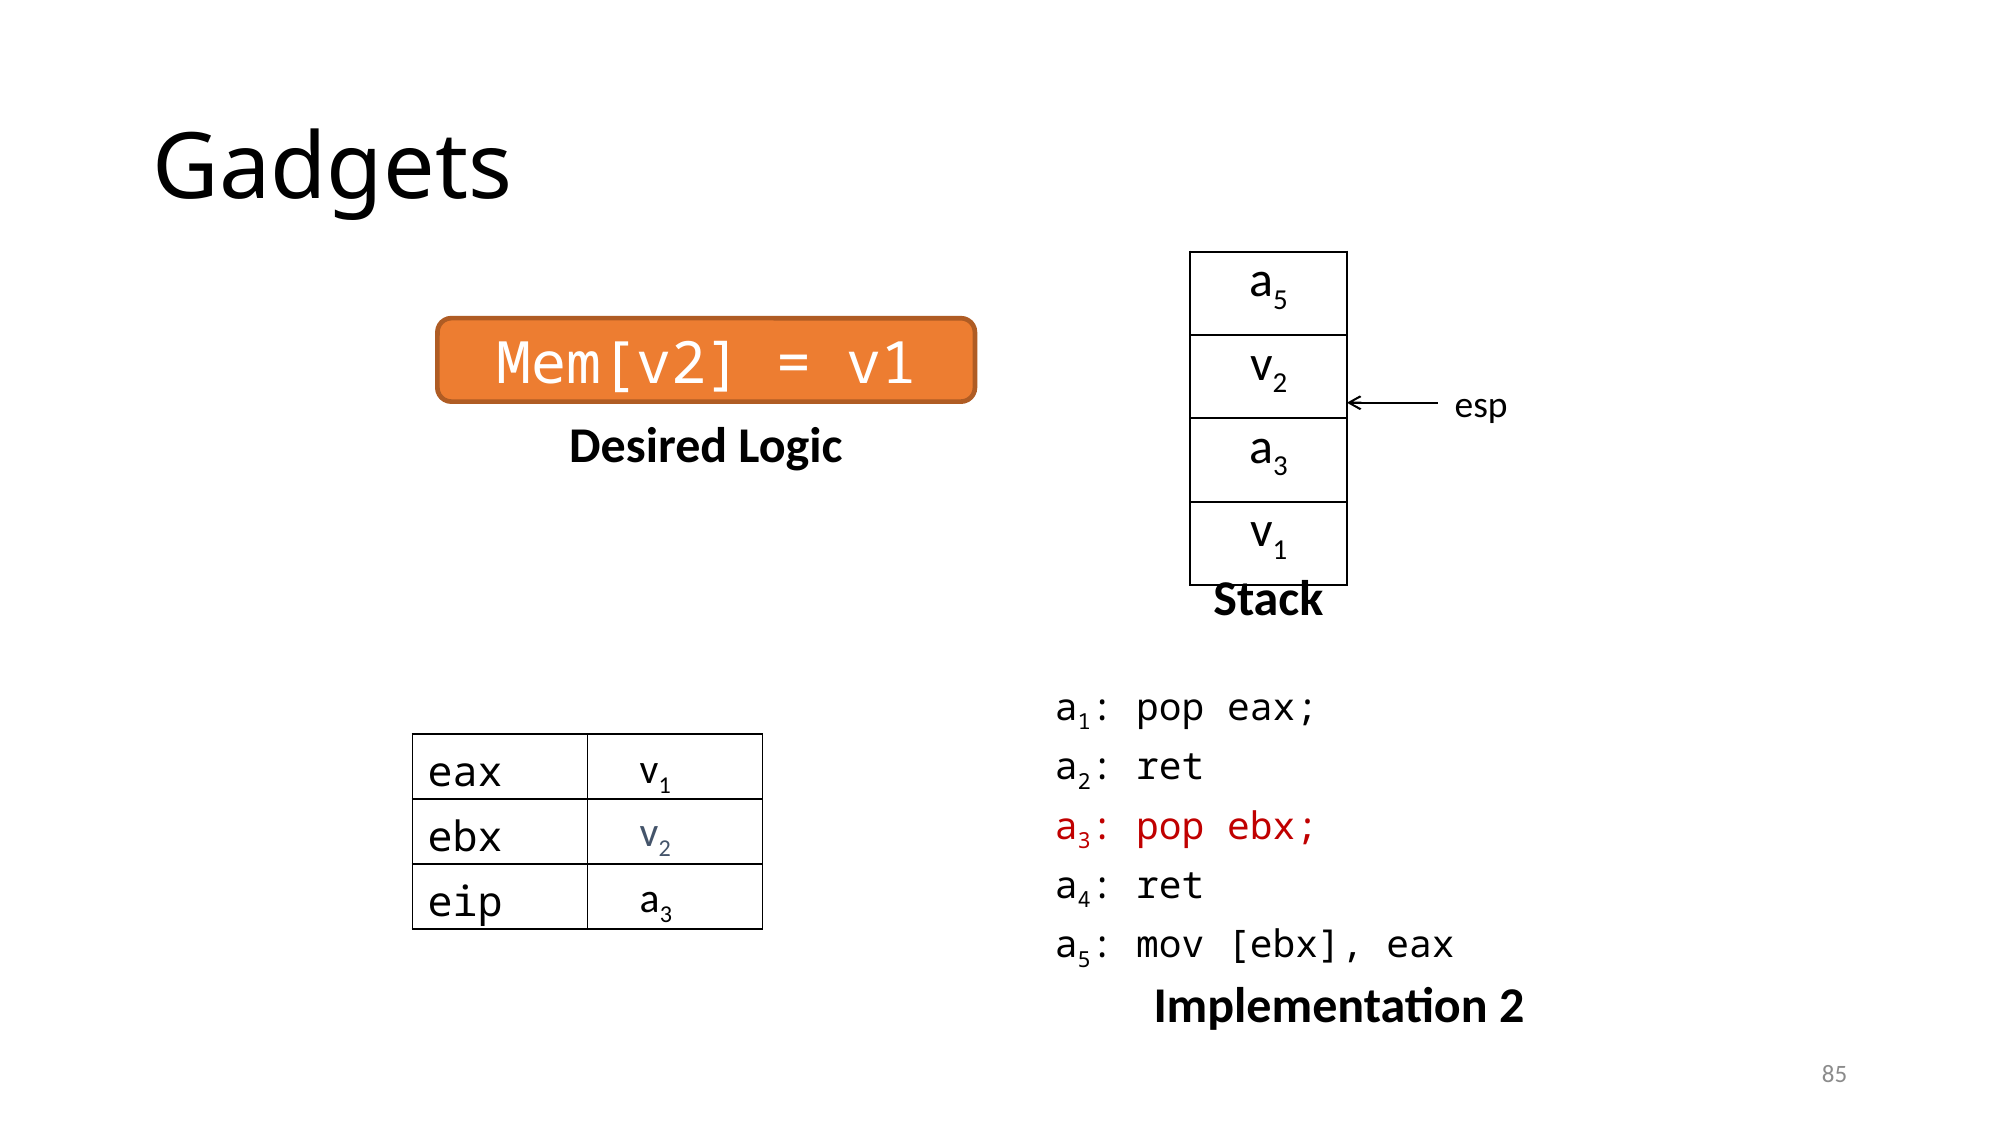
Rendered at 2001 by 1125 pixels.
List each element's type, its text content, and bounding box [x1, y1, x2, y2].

table_header a5 [1191, 253, 1346, 334]
table_cell v1 [1191, 503, 1346, 584]
text_box v2 [624, 796, 763, 869]
table_cell ebx [413, 800, 587, 863]
slide_number 85 [1412, 1042, 1863, 1103]
text_box v1 [624, 734, 763, 796]
table_cell a3 [1191, 419, 1346, 501]
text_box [1039, 674, 1653, 1041]
text_box Desired Logic [554, 405, 858, 481]
table_header [588, 735, 624, 798]
title Gadgets [137, 59, 1863, 278]
table_cell eip [413, 865, 587, 928]
text_box Mem[v2] = v1 [436, 317, 976, 403]
table_cell v2 [1191, 336, 1346, 417]
table_cell [588, 800, 624, 863]
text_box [1346, 372, 1525, 433]
table_header eax [413, 735, 587, 798]
text_box a3 [624, 869, 763, 936]
table_cell [588, 865, 624, 928]
text_box Stack [1198, 557, 1350, 633]
